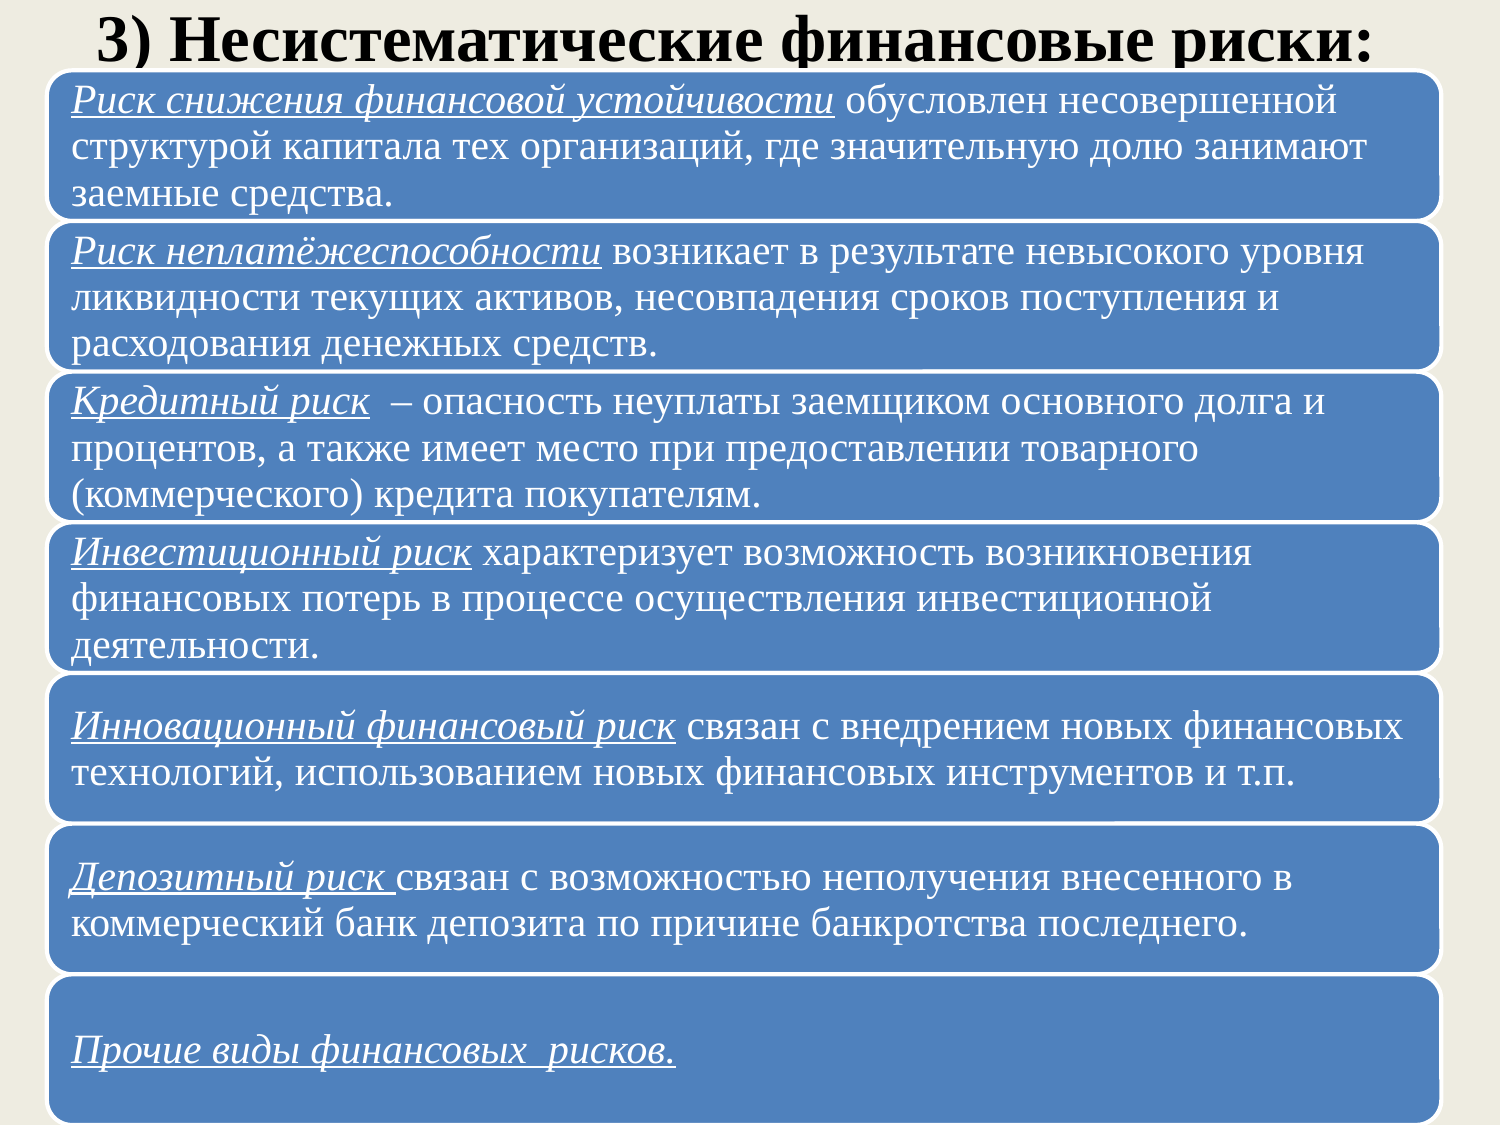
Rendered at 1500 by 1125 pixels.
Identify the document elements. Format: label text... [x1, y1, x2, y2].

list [46, 70, 1442, 1125]
text_box 3) Несистематические финансовые риски: [81, 0, 1432, 68]
